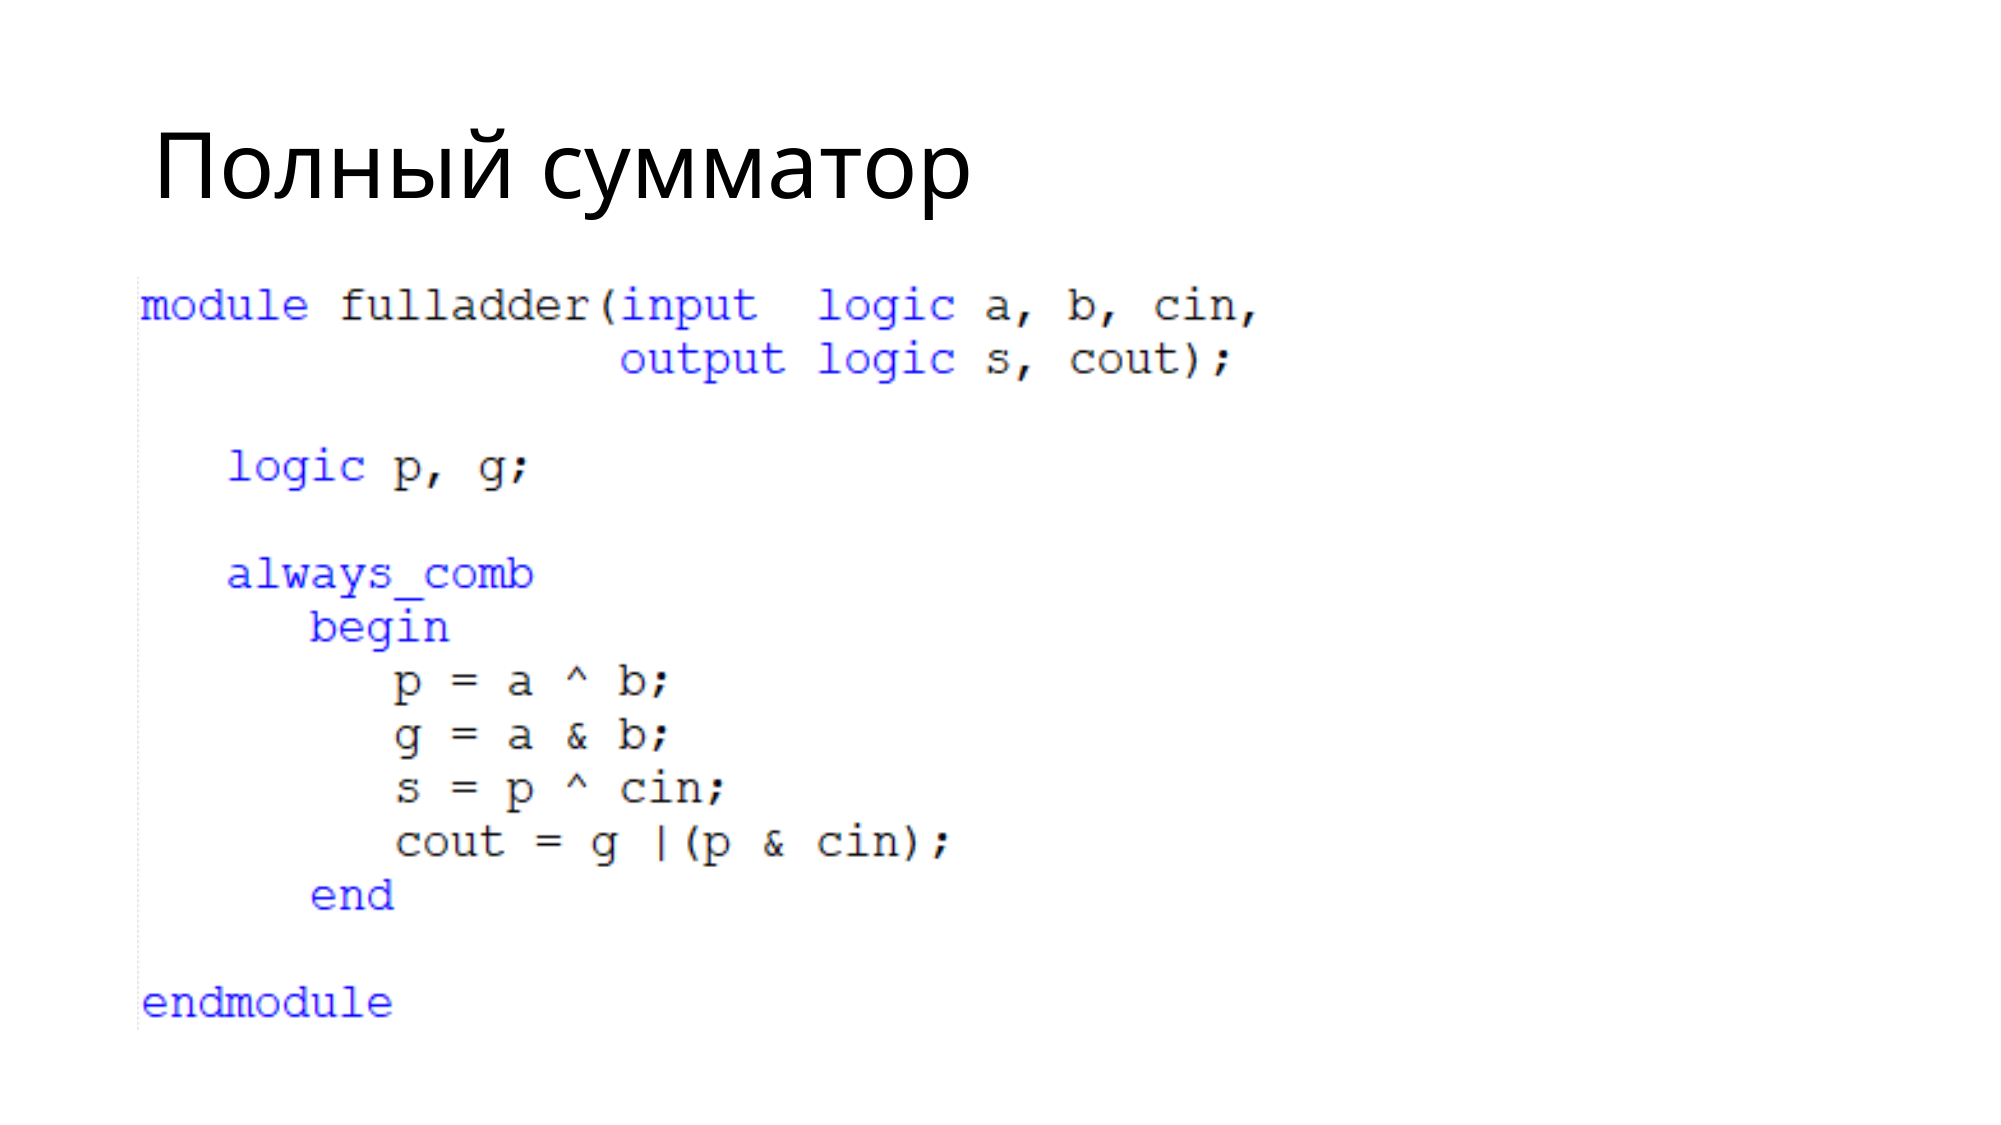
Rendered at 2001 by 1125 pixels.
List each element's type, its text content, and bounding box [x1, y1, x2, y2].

title Полный сумматор [137, 59, 1863, 278]
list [137, 277, 1271, 1033]
